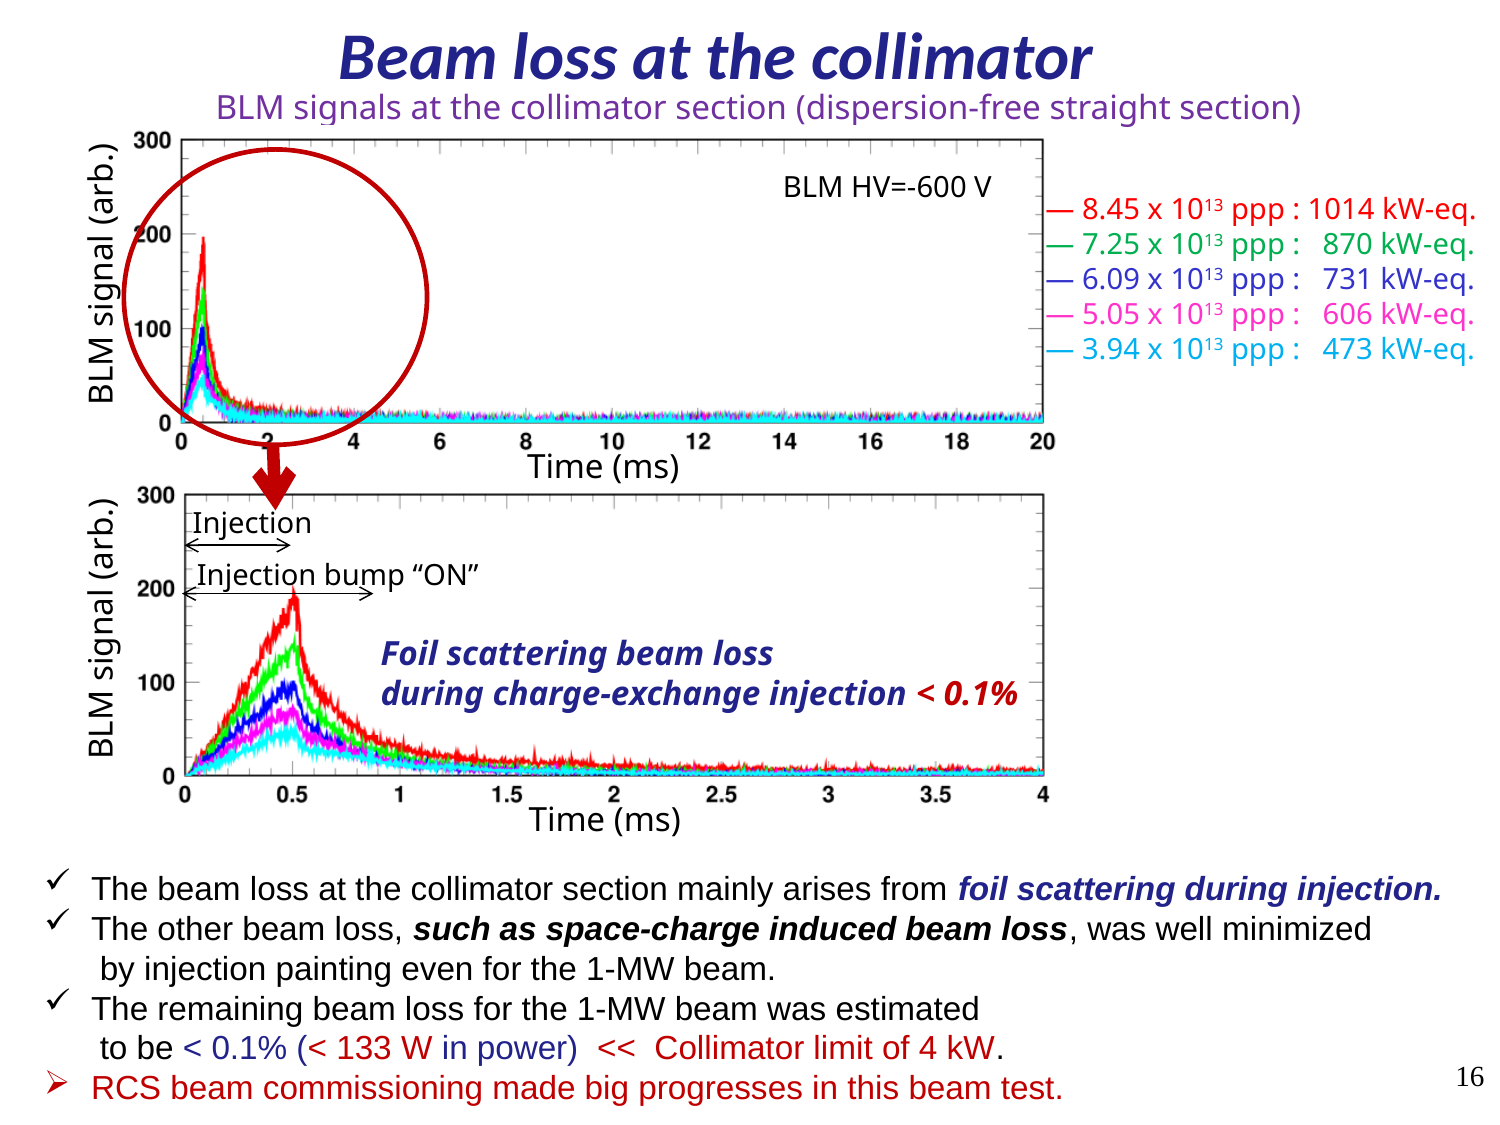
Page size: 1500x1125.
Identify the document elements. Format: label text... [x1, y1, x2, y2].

text_box Beam loss at the collimator [324, 5, 1110, 77]
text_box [71, 78, 1495, 847]
text_box The beam loss at the collimator section mainly arises from foil scattering during injection. The other beam loss, such as space-charge induced beam loss, was well minimized by injection painting even for the 1-MW beam. The remaining beam loss for the 1-MW beam was estimated to be < 0.1% (< 133 W in power) << Collimator limit of 4 kW. RCS beam commissioning made big progresses in this beam test. [29, 859, 1459, 1114]
slide_number 16 [1187, 1049, 1500, 1125]
